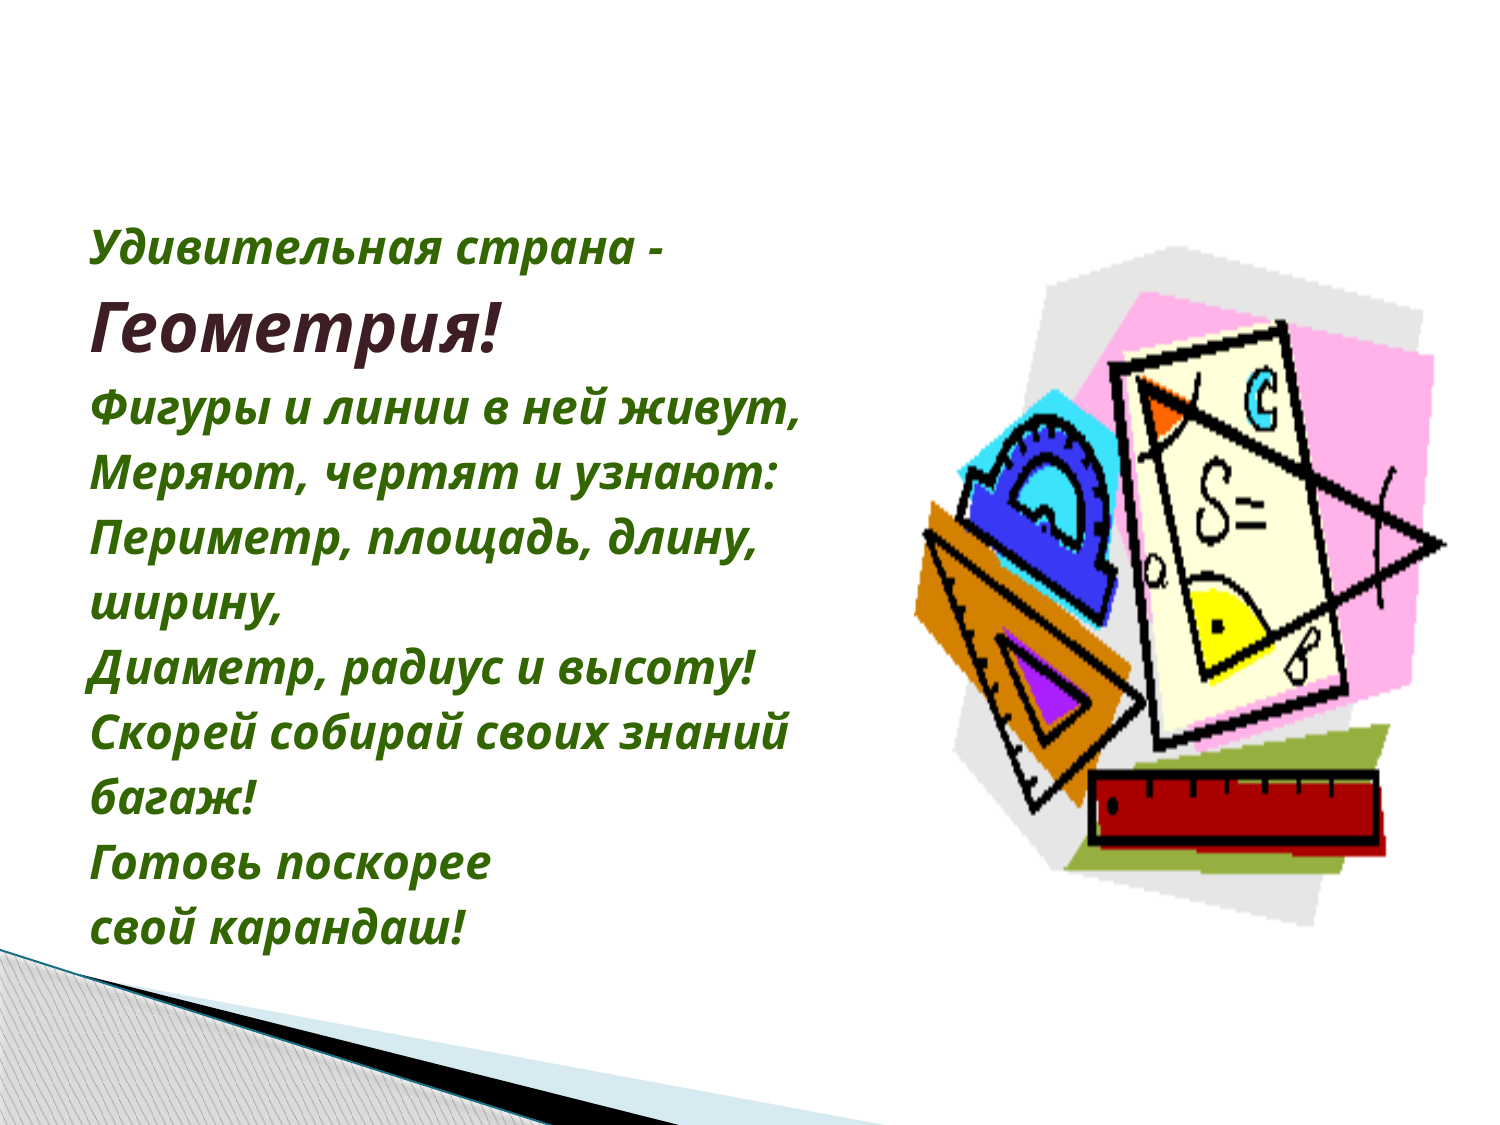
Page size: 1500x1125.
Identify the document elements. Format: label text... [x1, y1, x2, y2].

title Удивительная страна - Геометрия! Фигуры и линии в ней живут, Меряют, чертят и узнают: Периметр, площадь, длину, ширину, Диаметр, радиус и высоту! Скорей собирай своих знаний багаж! Готовь поскорее свой карандаш! [75, 140, 973, 1032]
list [913, 234, 1454, 938]
